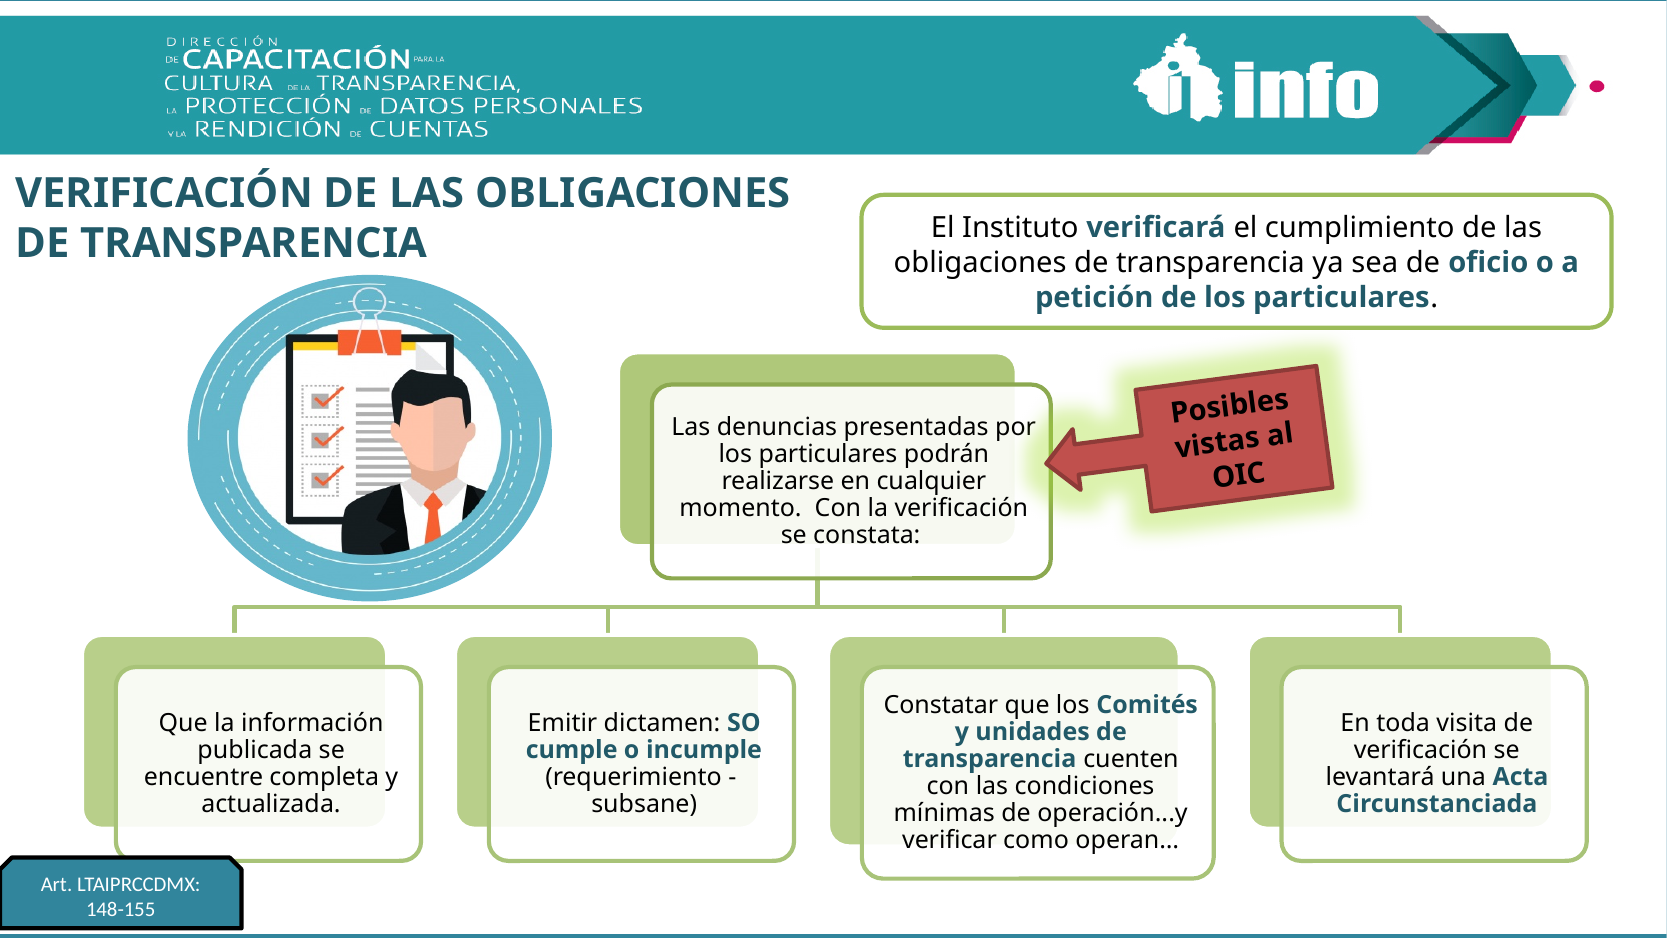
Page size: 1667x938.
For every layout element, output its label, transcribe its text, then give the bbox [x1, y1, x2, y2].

text_box Art. LTAIPRCCDMX: 148-155 [0, 855, 244, 931]
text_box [27, 351, 1642, 879]
text_box El Instituto verificará el cumplimiento de las obligaciones de transparencia ya sea de oficio o a petición de los particulares. [859, 192, 1614, 330]
picture [0, 1, 1667, 934]
text_box VERIFICACIÓN DE LAS OBLIGACIONES DE TRANSPARENCIA [0, 158, 862, 274]
